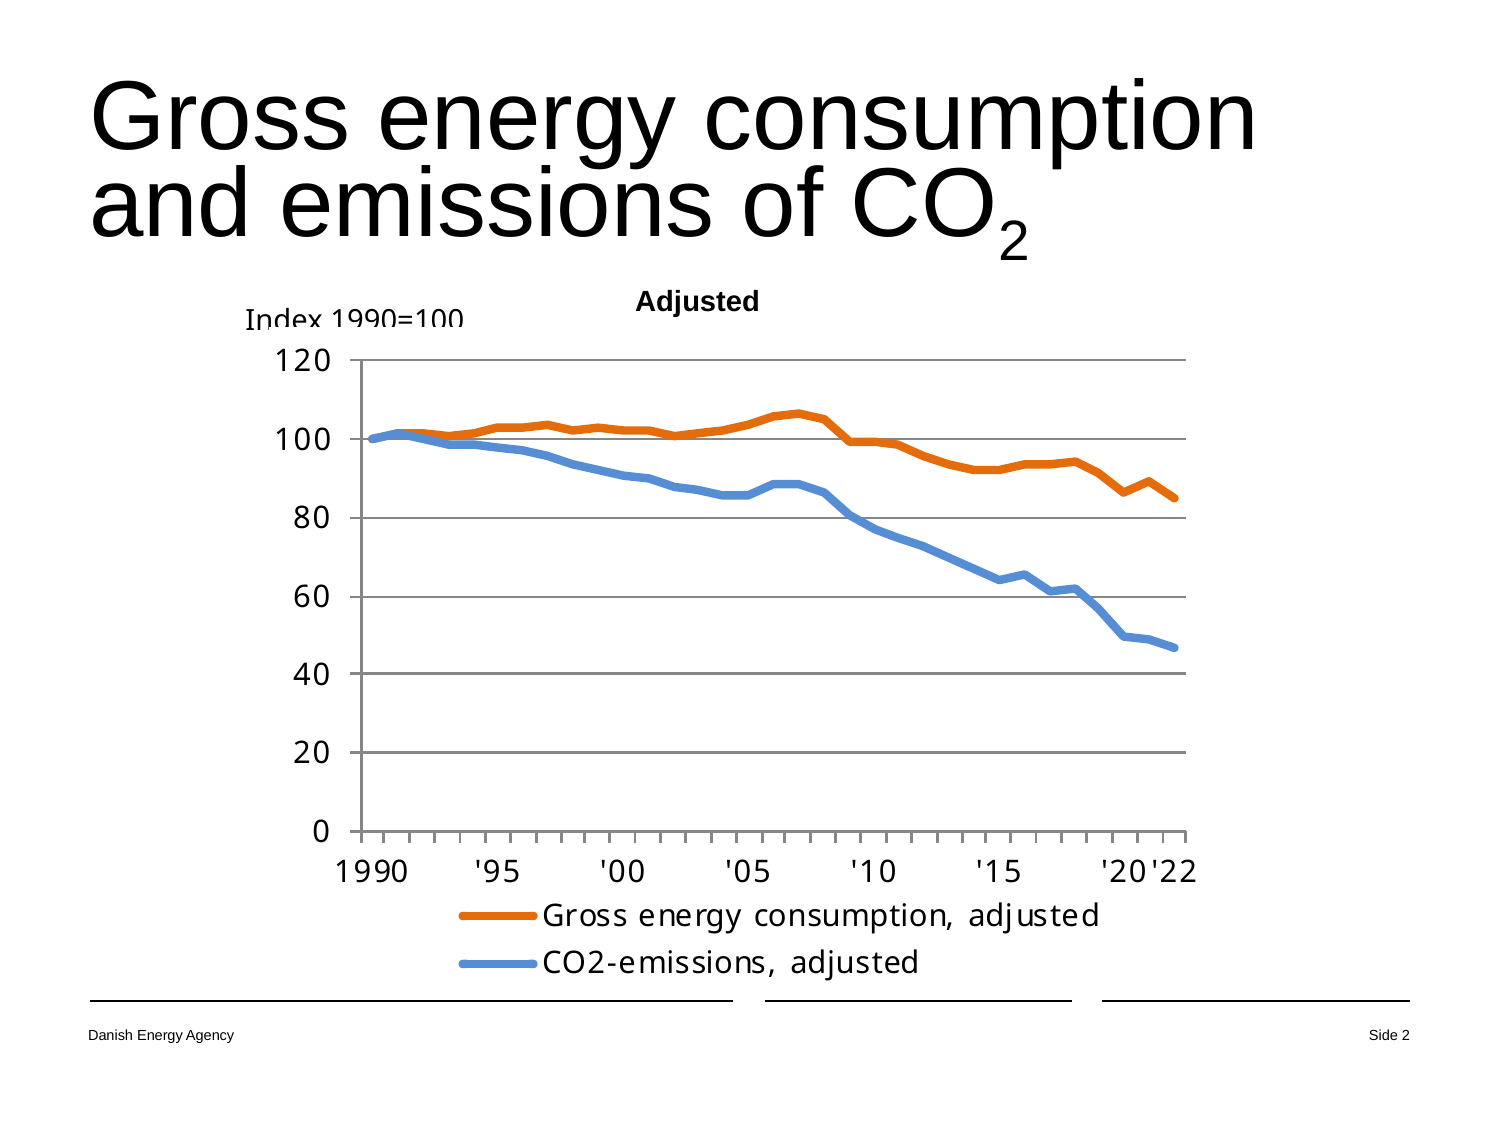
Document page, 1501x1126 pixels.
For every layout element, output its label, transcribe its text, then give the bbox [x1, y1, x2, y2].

slide_number Side 2 [1292, 1018, 1425, 1078]
title Gross energy consumption and emissions of CO2 [74, 66, 1425, 282]
picture [264, 325, 1234, 993]
footer Danish Energy Agency [73, 1018, 549, 1078]
text_box Index 1990=100 [230, 293, 526, 344]
text_box Adjusted [620, 274, 798, 324]
